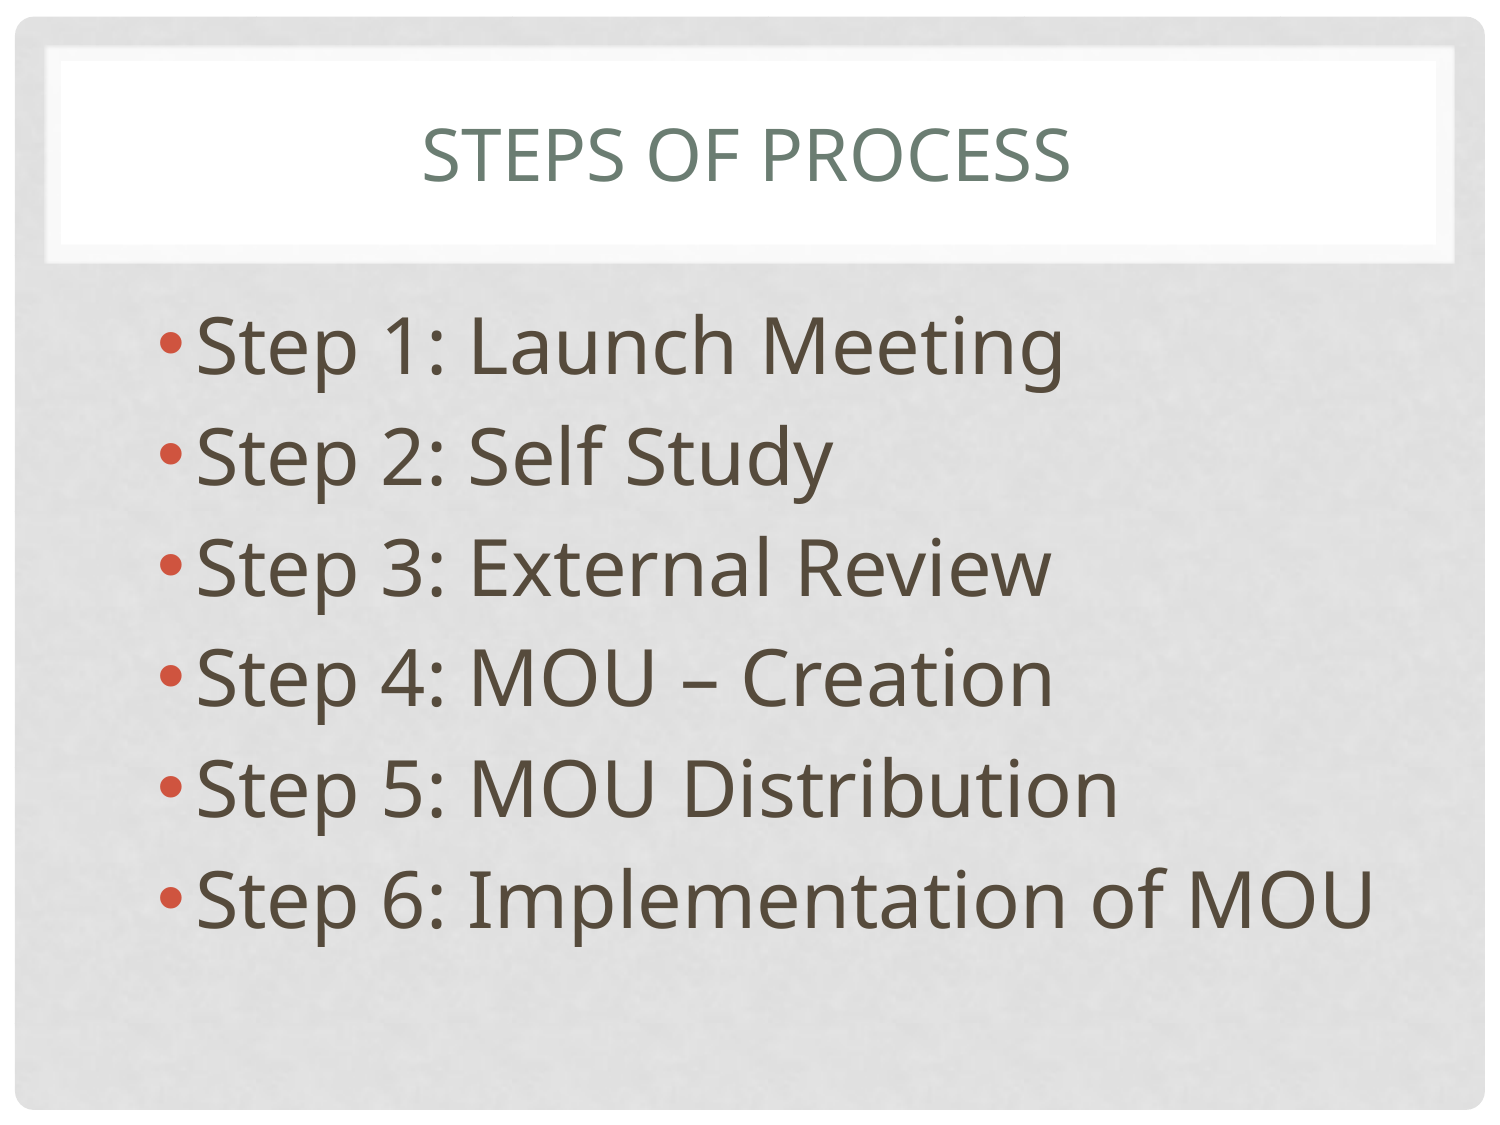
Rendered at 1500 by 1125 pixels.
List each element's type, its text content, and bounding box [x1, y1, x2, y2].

list Step 1: Launch Meeting Step 2: Self Study Step 3: External Review Step 4: MOU – Creation Step 5: MOU Distribution Step 6: Implementation of MOU [75, 287, 1425, 1005]
title Steps of process [69, 66, 1425, 238]
